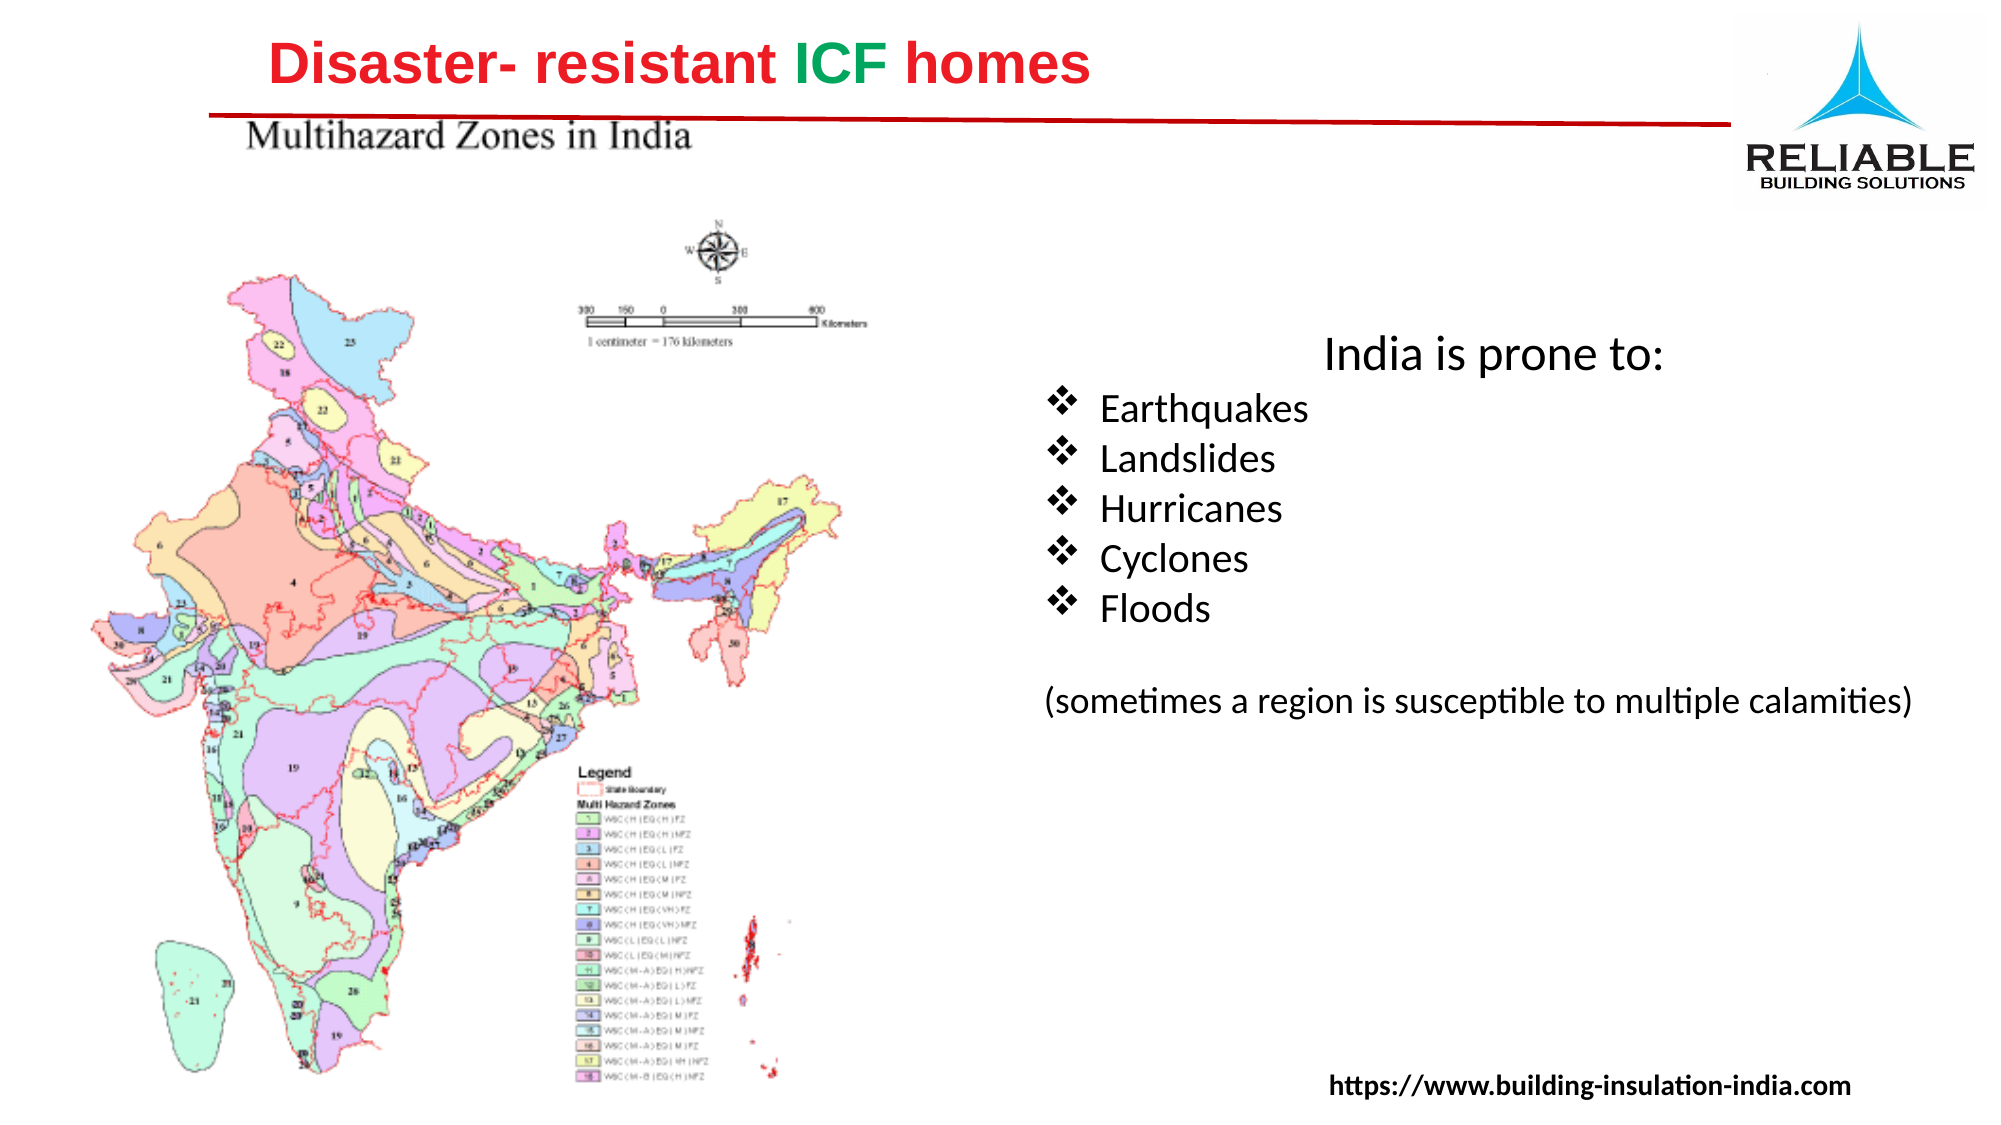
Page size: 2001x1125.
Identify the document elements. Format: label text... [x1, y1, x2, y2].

text_box India is prone to: Earthquakes Landslides Hurricanes Cyclones Floods (sometimes a region is susceptible to multiple calamities) [1029, 313, 1960, 729]
footer https://www.building-insulation-india.com [1311, 1053, 1870, 1114]
picture [73, 106, 871, 1083]
picture [1731, 11, 1988, 210]
text_box Disaster- resistant ICF homes [268, 0, 1154, 187]
